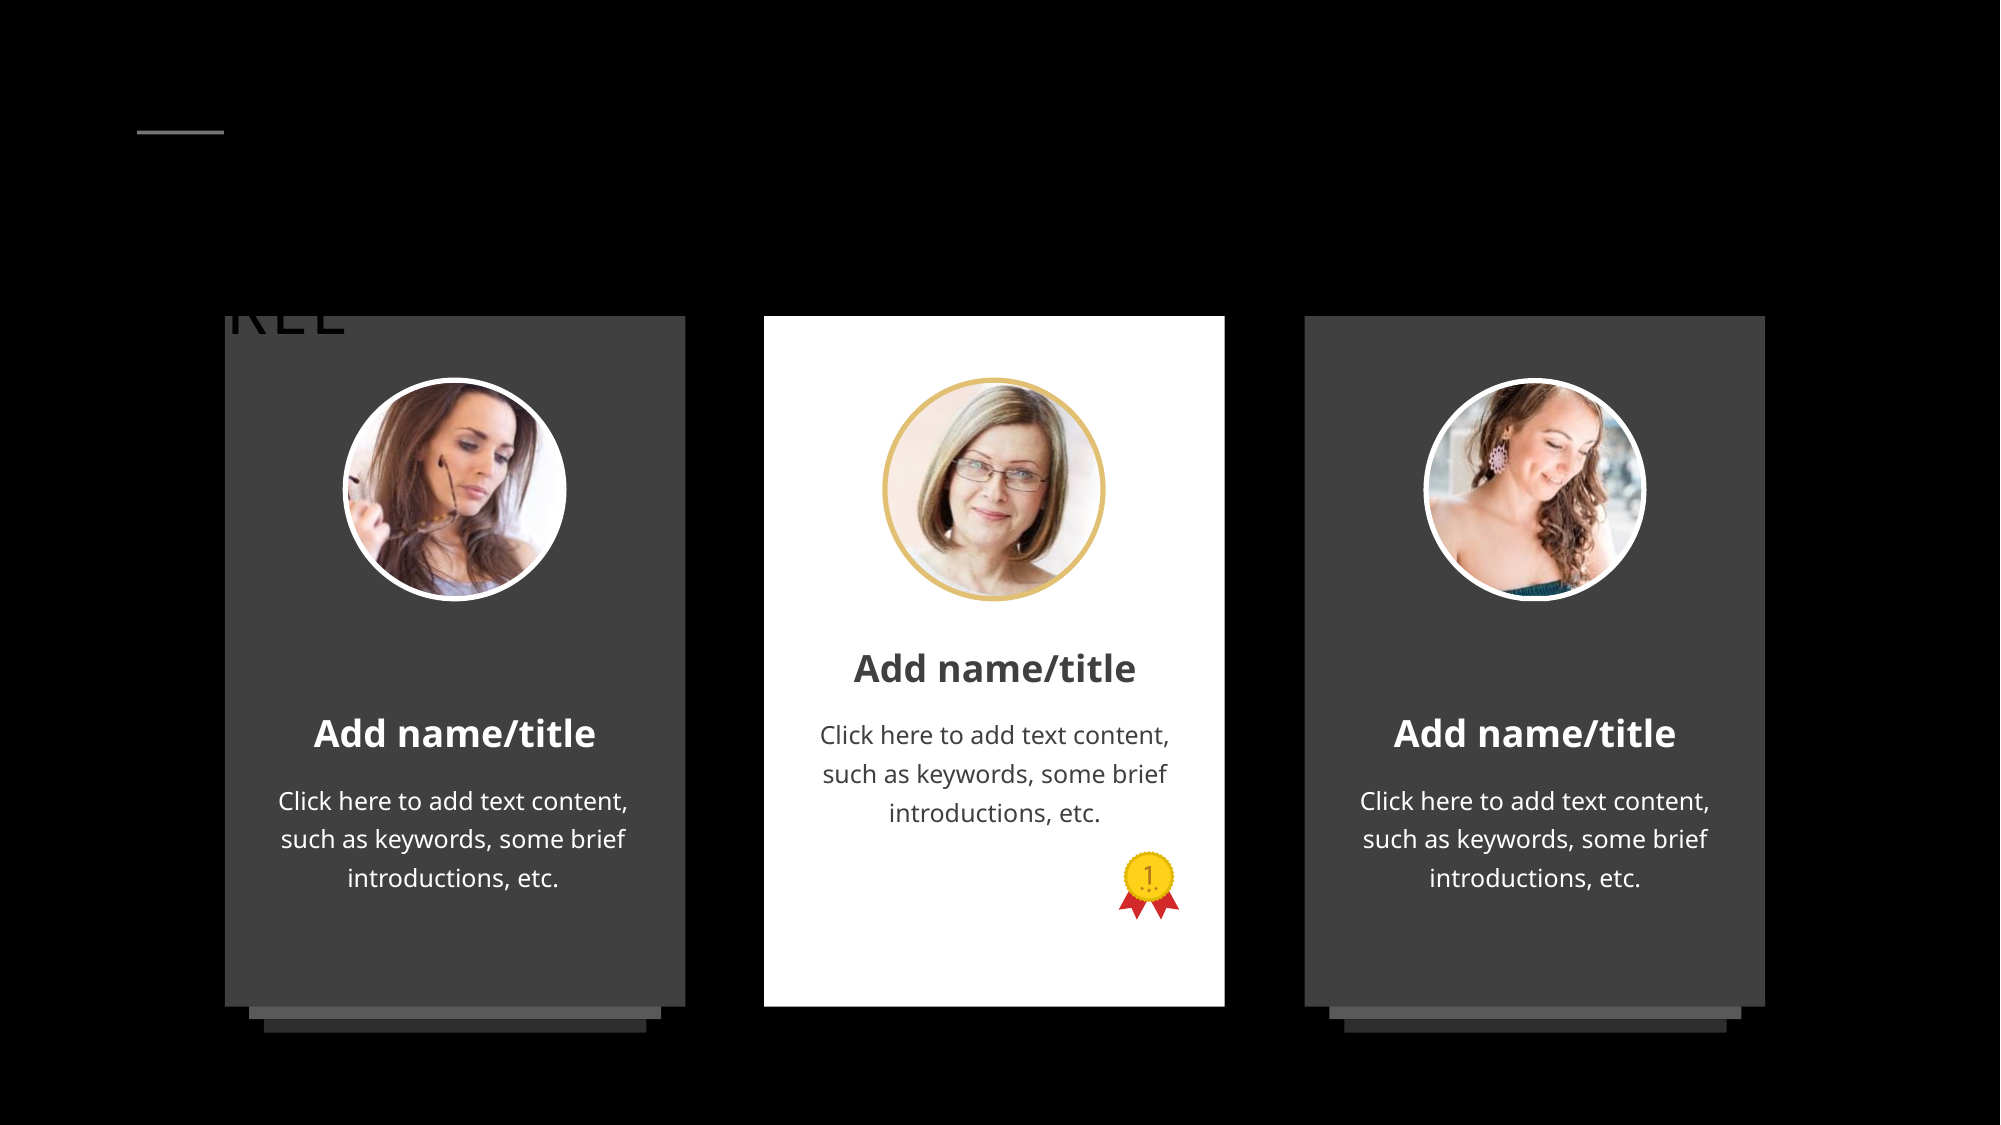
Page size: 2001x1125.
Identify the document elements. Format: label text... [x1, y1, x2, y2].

text_box [763, 315, 1226, 1008]
text_box Add name/title [281, 703, 630, 763]
text_box Add name/title [821, 637, 1170, 698]
text_box Add name/title [1361, 703, 1710, 763]
text_box Click here to add text content, such as keywords, some brief introductions, etc. [788, 703, 1202, 835]
text_box [1328, 1008, 1743, 1020]
text_box [1343, 1018, 1728, 1034]
text_box Click here to add text content, such as keywords, some brief introductions, etc. [247, 768, 660, 901]
text_box Click here to add text content, such as keywords, some brief introductions, etc. [1329, 768, 1742, 901]
picture [345, 380, 564, 599]
text_box PART THREE [119, 132, 421, 355]
picture [884, 380, 1104, 599]
text_box [1304, 315, 1766, 1008]
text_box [1118, 851, 1180, 920]
text_box [224, 315, 686, 1008]
picture [1426, 380, 1644, 599]
text_box [263, 1018, 647, 1034]
text_box [248, 1008, 662, 1020]
